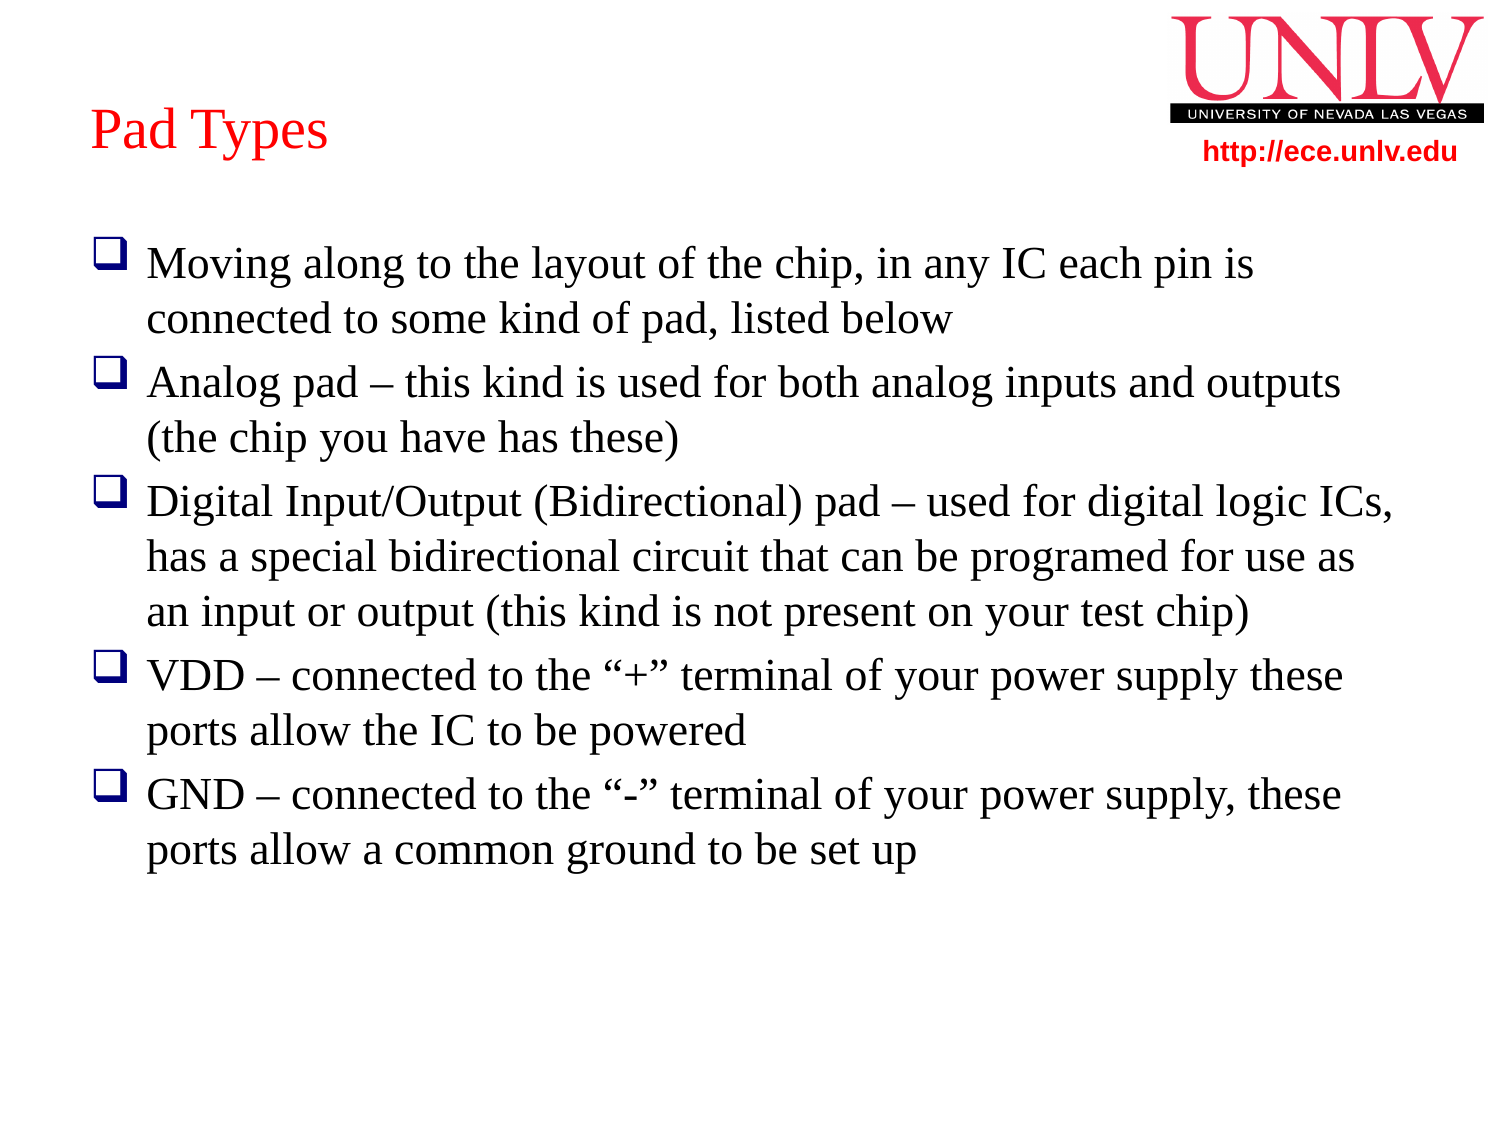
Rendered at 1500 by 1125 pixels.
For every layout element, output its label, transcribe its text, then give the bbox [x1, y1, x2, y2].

title Pad Types [74, 74, 1151, 176]
picture [1167, 12, 1488, 125]
list Moving along to the layout of the chip, in any IC each pin is connected to some kind of pad, listed below Analog pad – this kind is used for both analog inputs and outputs (the chip you have has these) Digital Input/Output (Bidirectional) pad – used for digital logic ICs, has a special bidirectional circuit that can be programed for use as an input or output (this kind is not present on your test chip) VDD – connected to the “+” terminal of your power supply these ports allow the IC to be powered GND – connected to the “-” terminal of your power supply, these ports allow a common ground to be set up [74, 224, 1426, 963]
